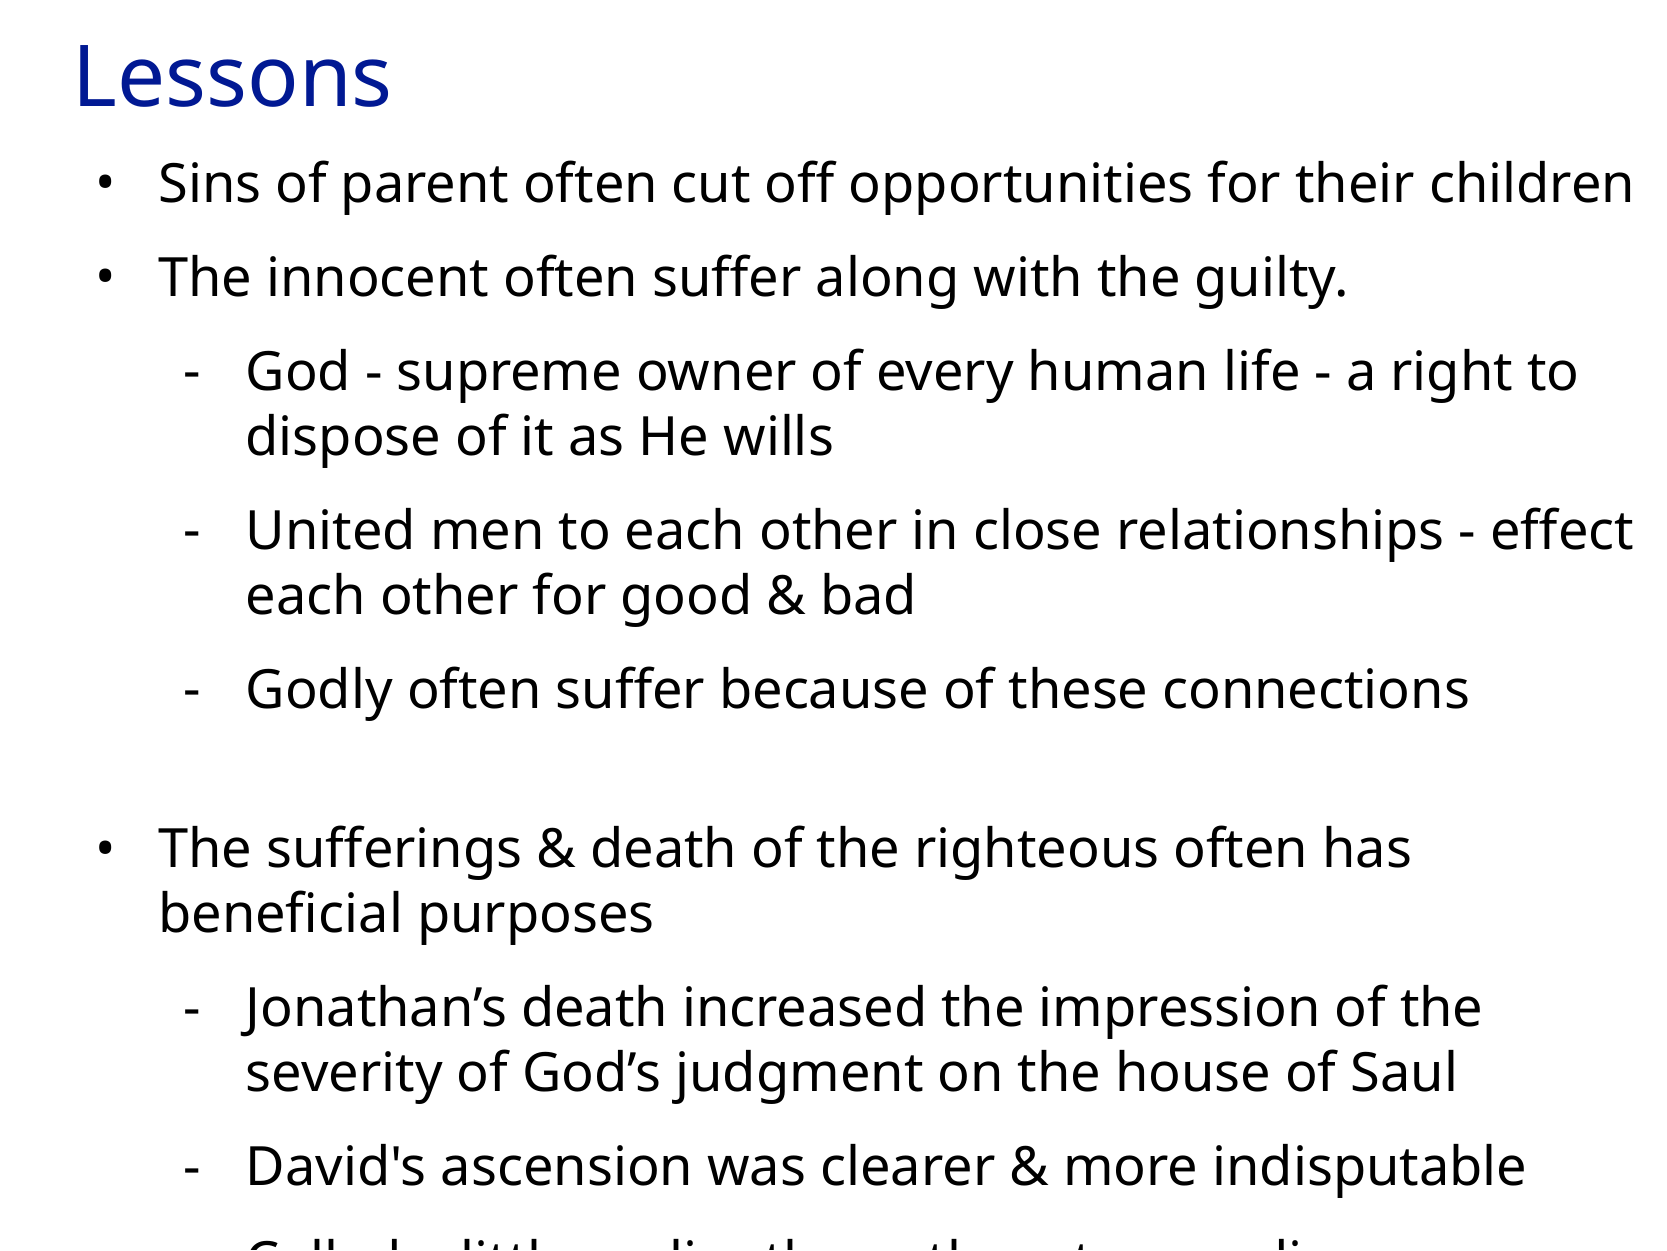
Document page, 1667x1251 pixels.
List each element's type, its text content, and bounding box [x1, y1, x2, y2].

title Lessons [72, 9, 1595, 135]
list Sins of parent often cut off opportunities for their children The innocent often suffer along with the guilty. God - supreme owner of every human life - a right to dispose of it as He wills United men to each other in close relationships - effect each other for good & bad Godly often suffer because of these connections The sufferings & death of the righteous often has beneficial purposes Jonathan’s death increased the impression of the severity of God’s judgment on the house of Saul David's ascension was clearer & more indisputable Called a little earlier than others to paradise [76, 139, 1647, 1250]
